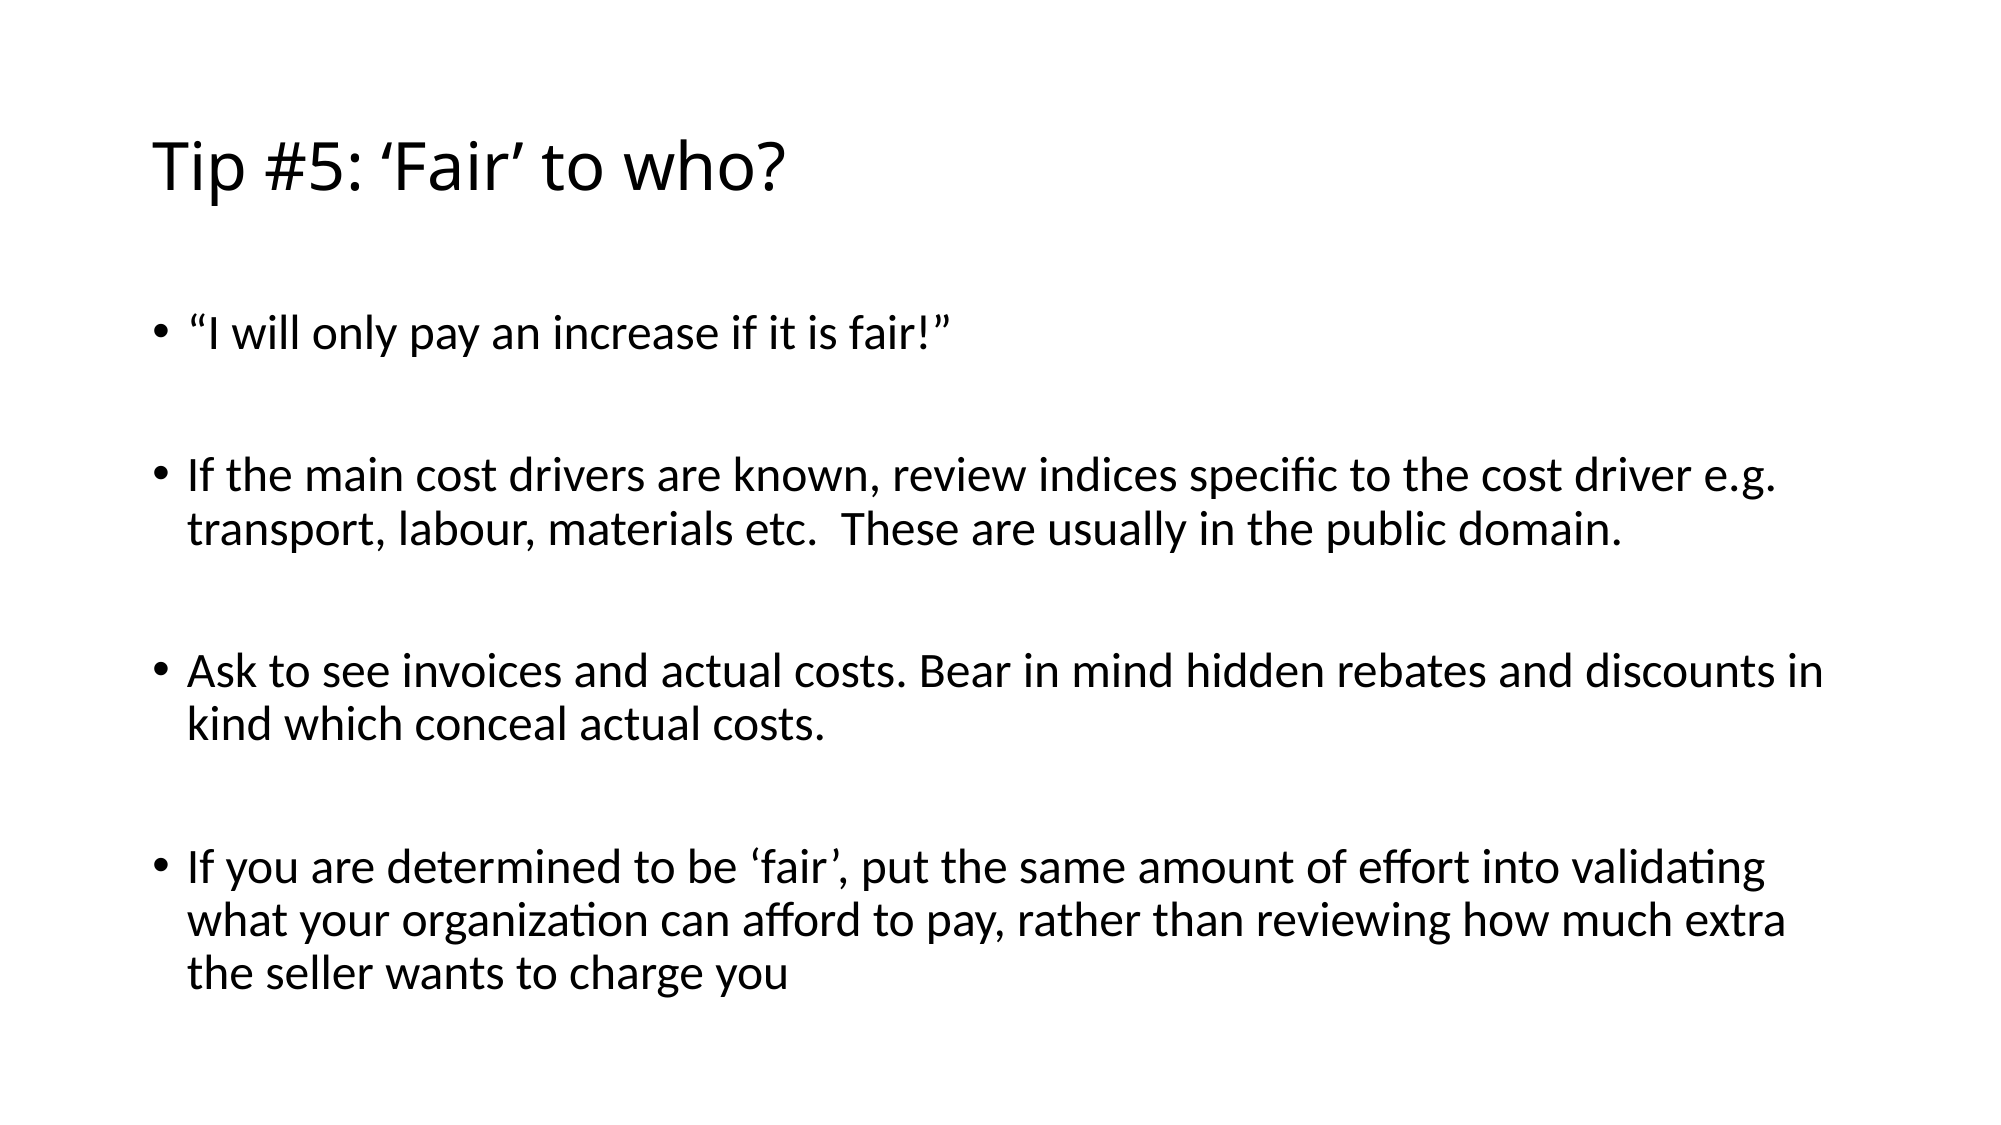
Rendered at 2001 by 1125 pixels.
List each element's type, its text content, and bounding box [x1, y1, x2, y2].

list “I will only pay an increase if it is fair!” If the main cost drivers are known, review indices specific to the cost driver e.g. transport, labour, materials etc. These are usually in the public domain. Ask to see invoices and actual costs. Bear in mind hidden rebates and discounts in kind which conceal actual costs. If you are determined to be ‘fair’, put the same amount of effort into validating what your organization can afford to pay, rather than reviewing how much extra the seller wants to charge you [137, 299, 1863, 1014]
title Tip #5: ‘Fair’ to who? [137, 59, 1863, 278]
